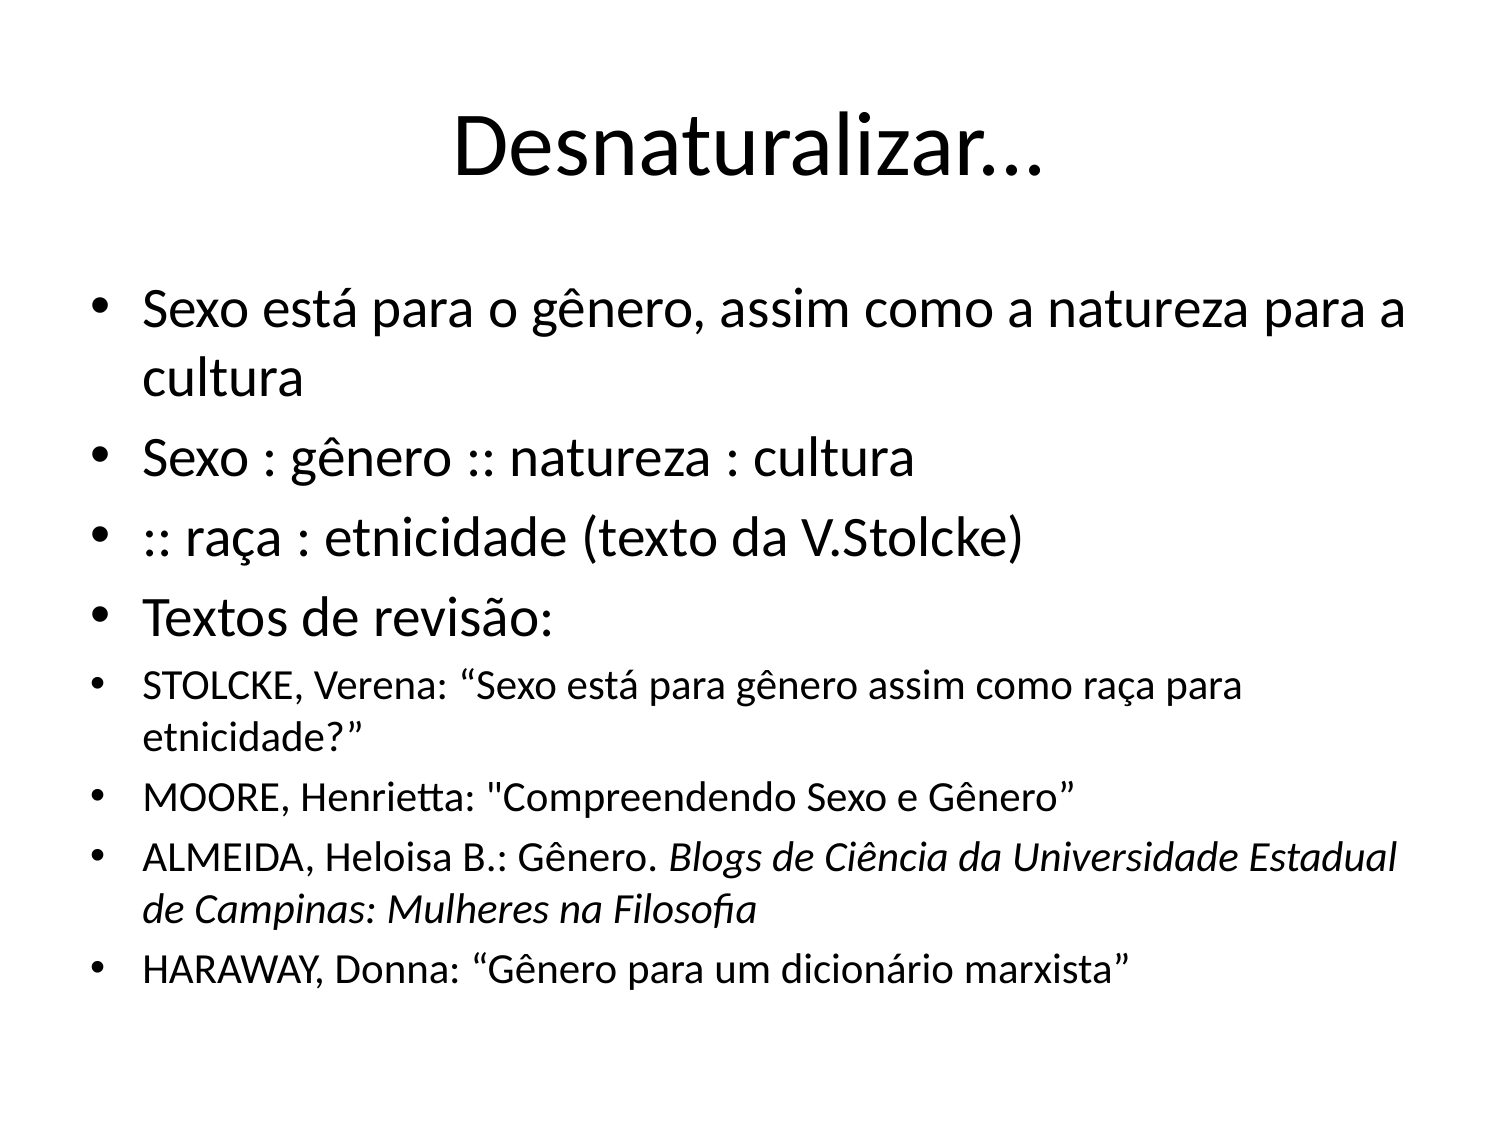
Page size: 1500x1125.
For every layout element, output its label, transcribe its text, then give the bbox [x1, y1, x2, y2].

title Desnaturalizar... [75, 45, 1425, 233]
list Sexo está para o gênero, assim como a natureza para a cultura Sexo : gênero :: natureza : cultura :: raça : etnicidade (texto da V.Stolcke) Textos de revisão: STOLCKE, Verena: “Sexo está para gênero assim como raça para etnicidade?” MOORE, Henrietta: "Compreendendo Sexo e Gênero” ALMEIDA, Heloisa B.: Gênero. Blogs de Ciência da Universidade Estadual de Campinas: Mulheres na Filosofia HARAWAY, Donna: “Gênero para um dicionário marxista” [75, 262, 1425, 1005]
